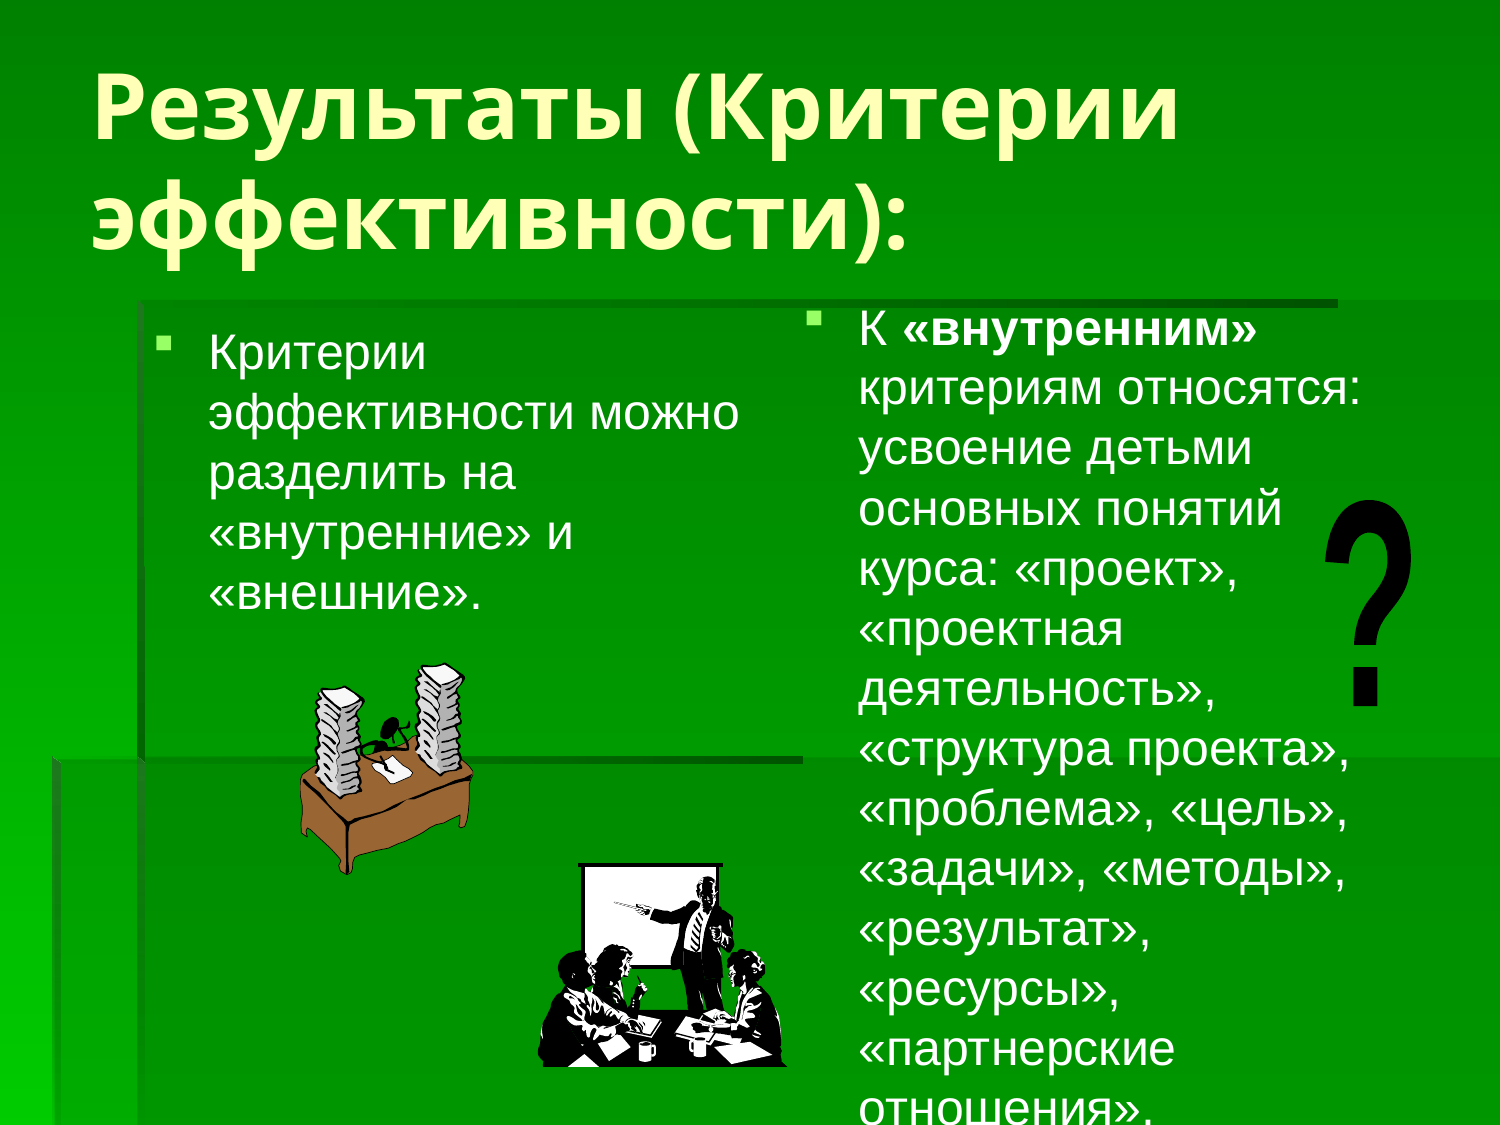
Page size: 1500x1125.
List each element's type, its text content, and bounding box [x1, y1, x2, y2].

title Результаты (Критерии эффективности): [74, 39, 1451, 276]
list К «внутренним» критериям относятся: усвоение детьми основных понятий курса: «проект», «проектная деятельность», «структура проекта», «проблема», «цель», «задачи», «методы», «результат», «ресурсы», «партнерские отношения». [787, 287, 1432, 619]
list Критерии эффективности можно разделить на «внутренние» и «внешние». [137, 312, 782, 644]
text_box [537, 862, 788, 1068]
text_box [299, 662, 474, 876]
